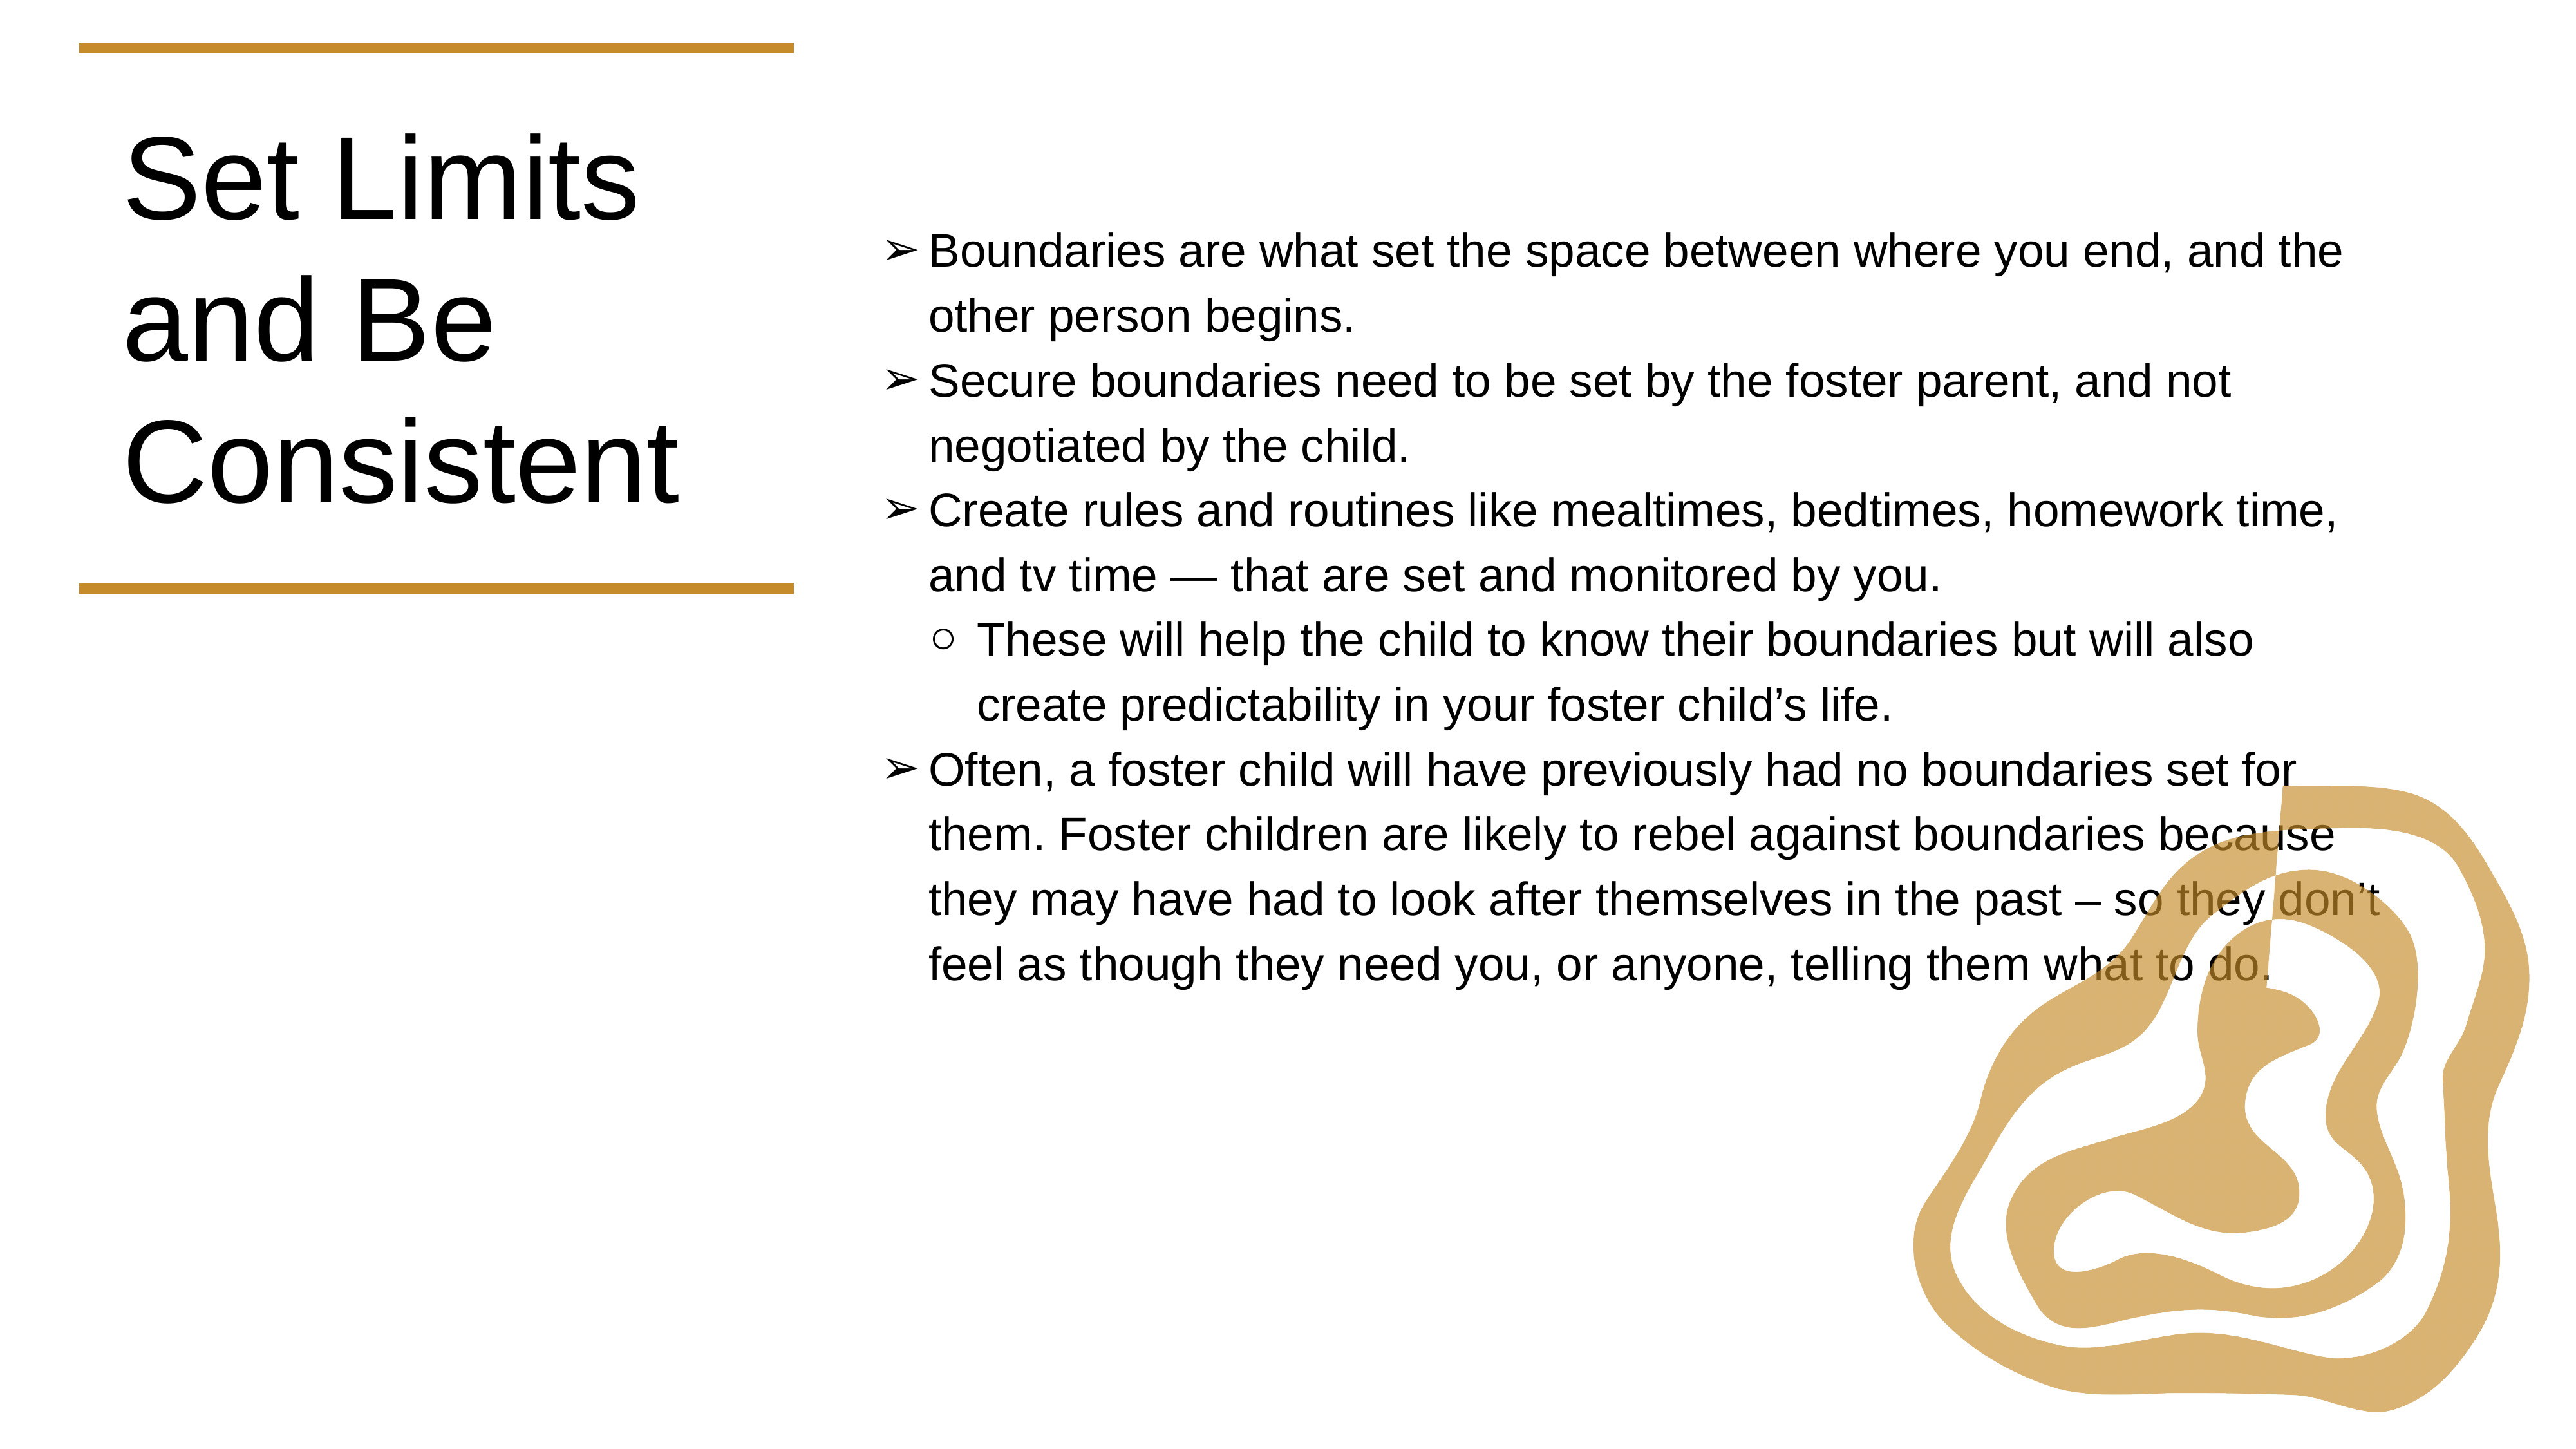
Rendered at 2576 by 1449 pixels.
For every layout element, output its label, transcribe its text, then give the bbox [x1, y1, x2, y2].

picture [1891, 768, 2552, 1430]
text_box Boundaries are what set the space between where you end, and the other person begins. Secure boundaries need to be set by the foster parent, and not negotiated by the child. Create rules and routines like mealtimes, bedtimes, homework time, and tv time — that are set and monitored by you. These will help the child to know their boundaries but will also create predictability in your foster child’s life. Often, a foster child will have previously had no boundaries set for them. Foster children are likely to rebel against boundaries because they may have had to look after themselves in the past – so they don’t feel as though they need you, or anyone, telling them what to do. [870, 207, 2400, 995]
text_box Set Limits and Be Consistent [113, 96, 794, 531]
